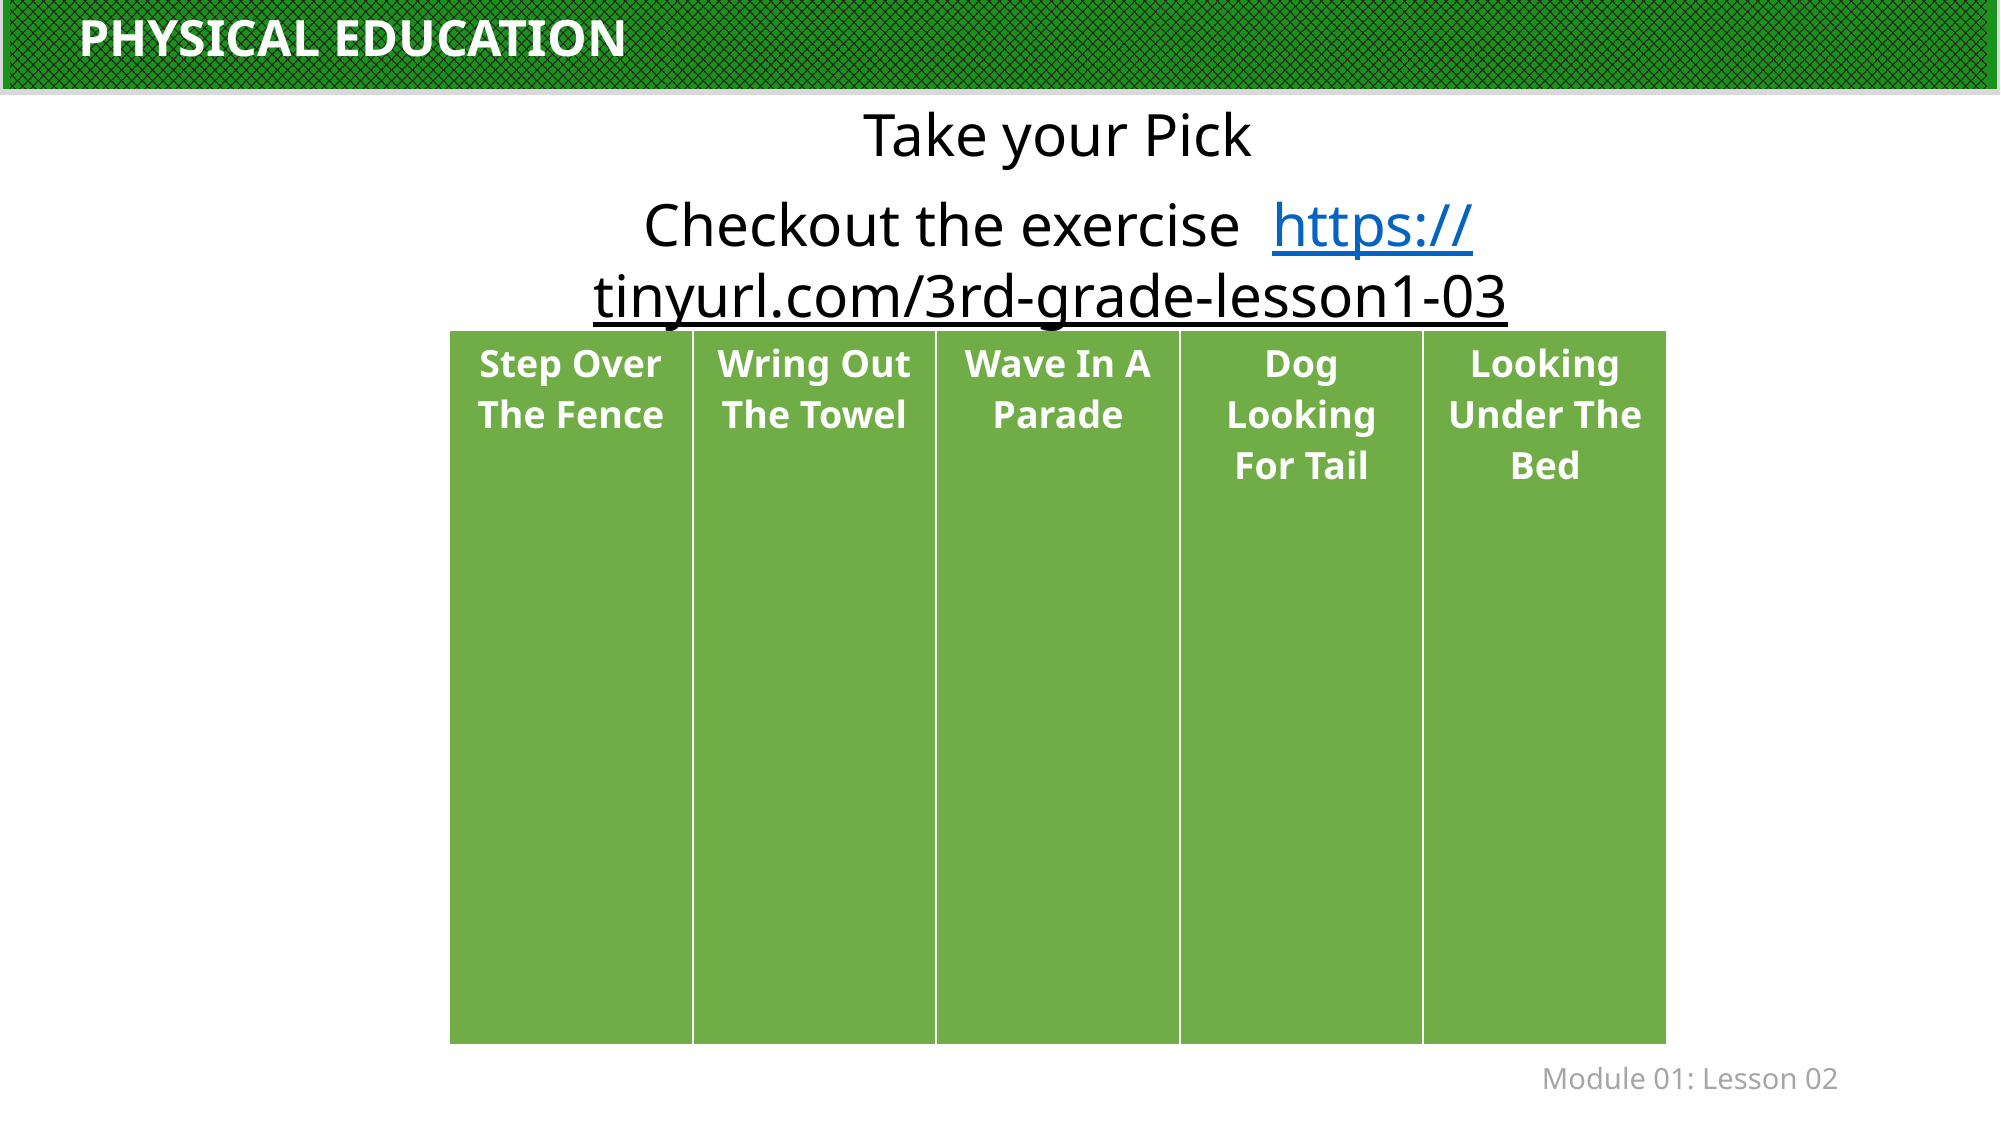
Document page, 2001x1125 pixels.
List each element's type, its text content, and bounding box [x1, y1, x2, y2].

picture [10, 0, 1990, 89]
table_header Wring Out The Towel [694, 331, 935, 1044]
list PHYSICAL EDUCATION [63, 5, 968, 91]
table_header Dog Looking For Tail [1181, 331, 1422, 1044]
table_header Looking Under The Bed [1424, 331, 1666, 1044]
table_header Wave In A Parade [937, 331, 1179, 1044]
table_header Step Over The Fence [450, 331, 692, 1044]
list Module 01: Lesson 02 [1527, 1056, 1868, 1104]
list Take your Pick Checkout the exercise https://tinyurl.com/3rd-grade-lesson1-03 [449, 98, 1668, 249]
